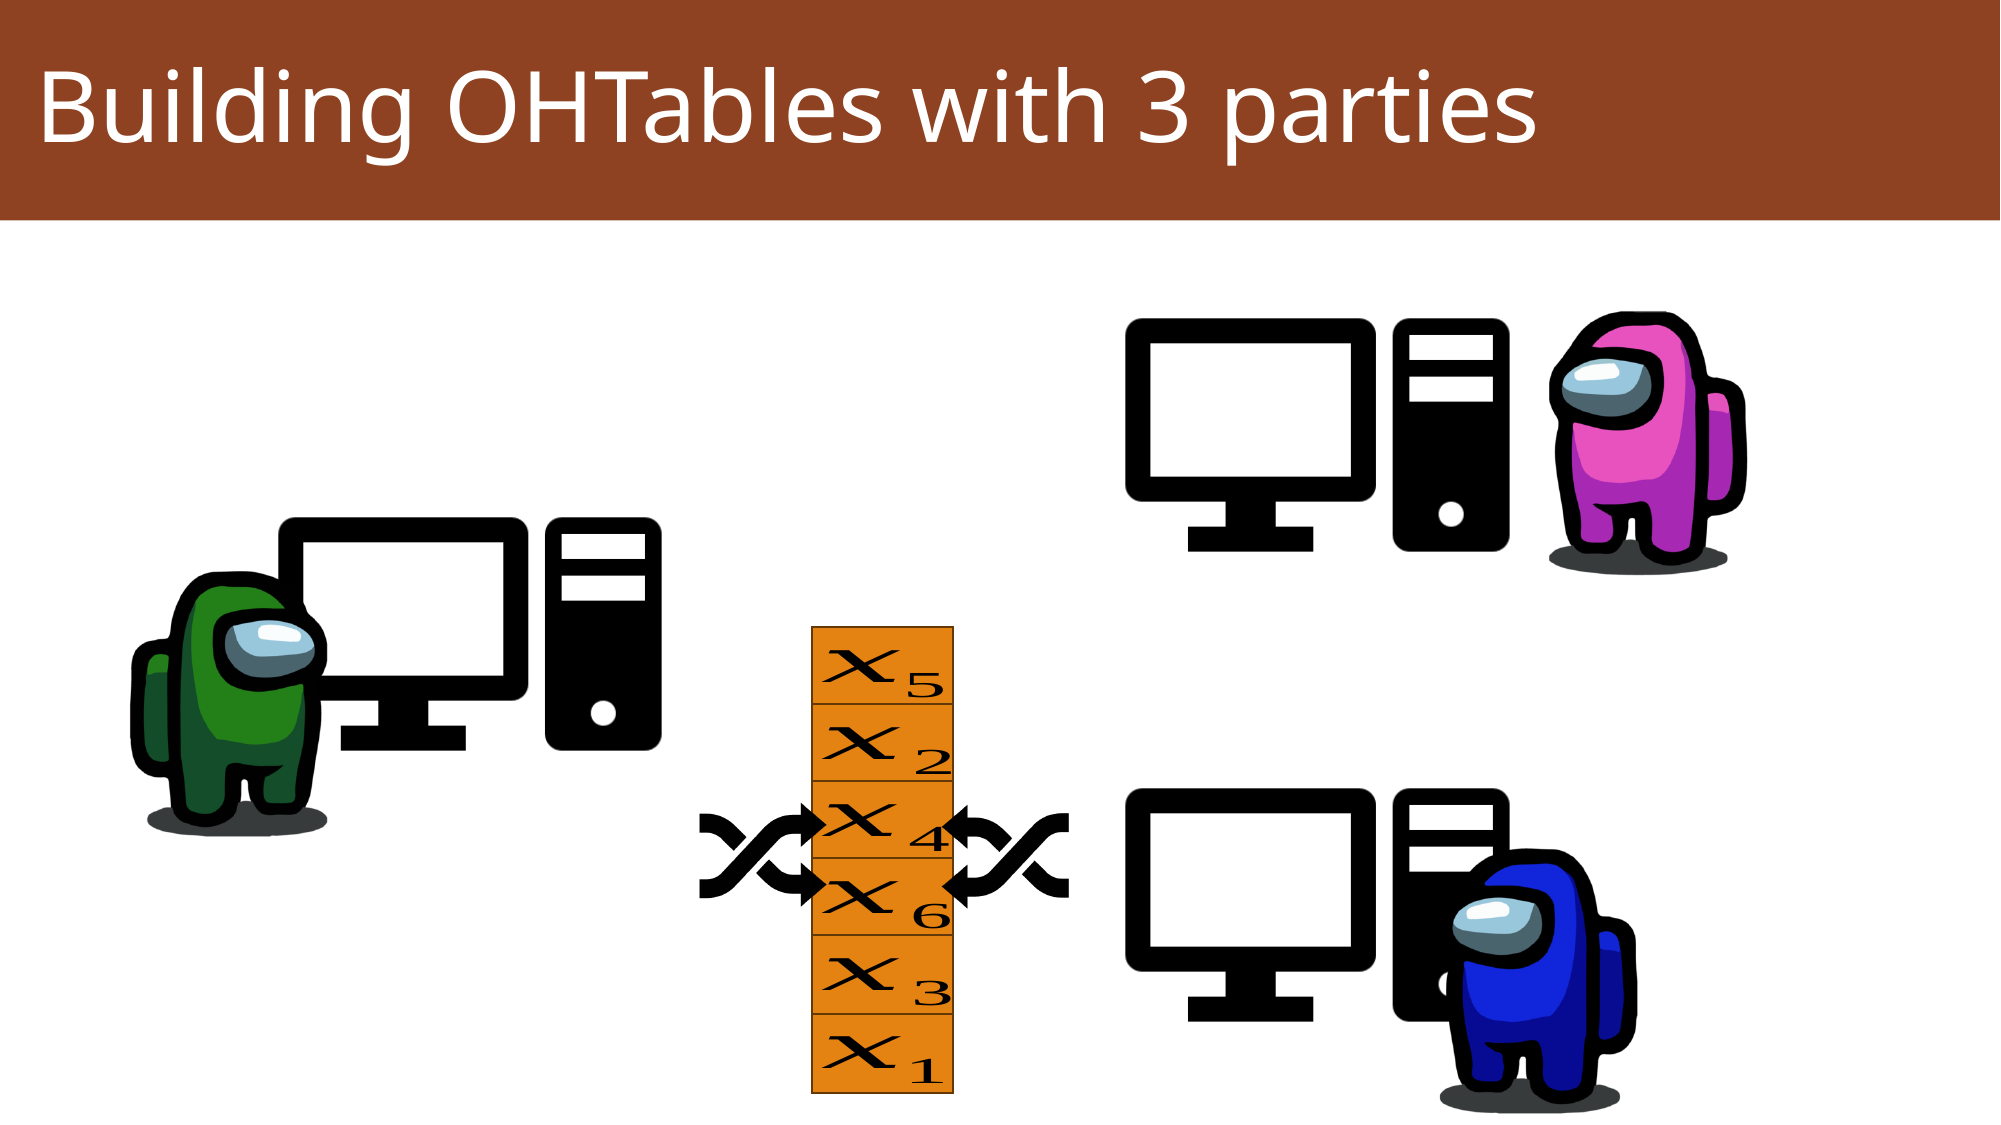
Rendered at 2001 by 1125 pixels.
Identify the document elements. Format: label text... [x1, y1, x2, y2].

text_box [0, 0, 2000, 221]
text_box Building OHTables with 3 parties [20, 17, 1863, 203]
picture [1117, 235, 1760, 635]
picture [102, 434, 670, 855]
picture [1117, 705, 1661, 1125]
picture [929, 781, 1080, 932]
picture [688, 779, 839, 930]
